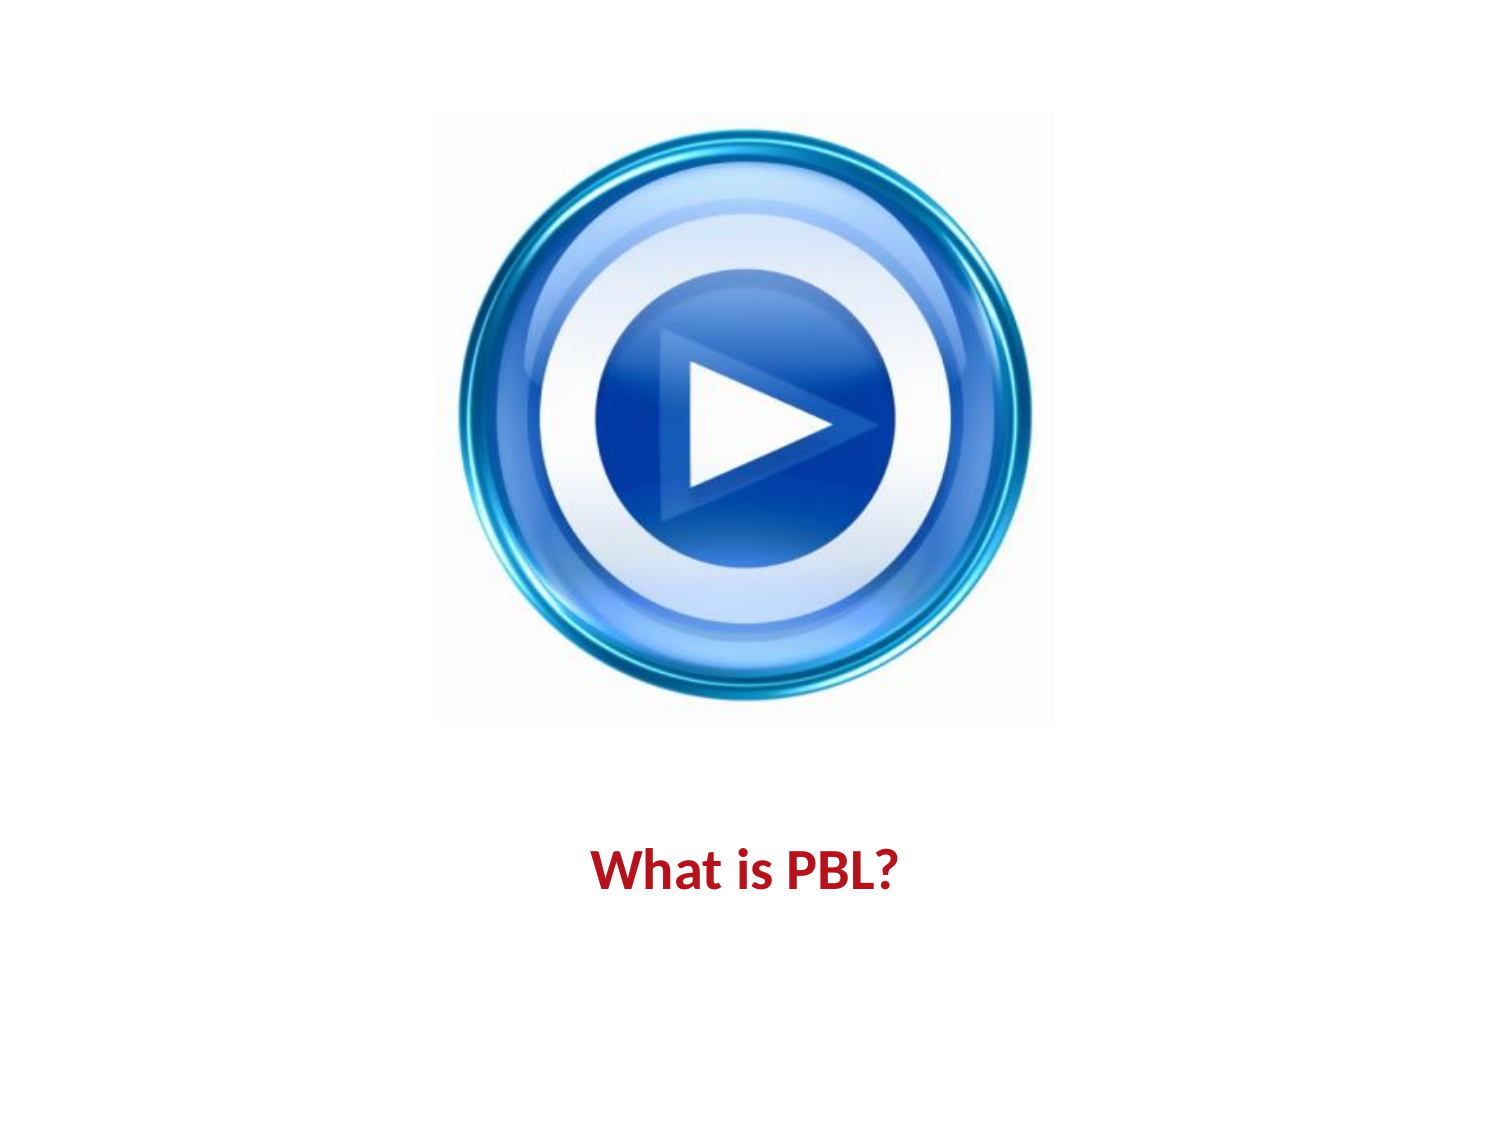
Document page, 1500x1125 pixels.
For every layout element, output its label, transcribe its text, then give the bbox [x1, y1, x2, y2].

picture [437, 112, 1054, 726]
text_box What is PBL? [114, 823, 1377, 909]
